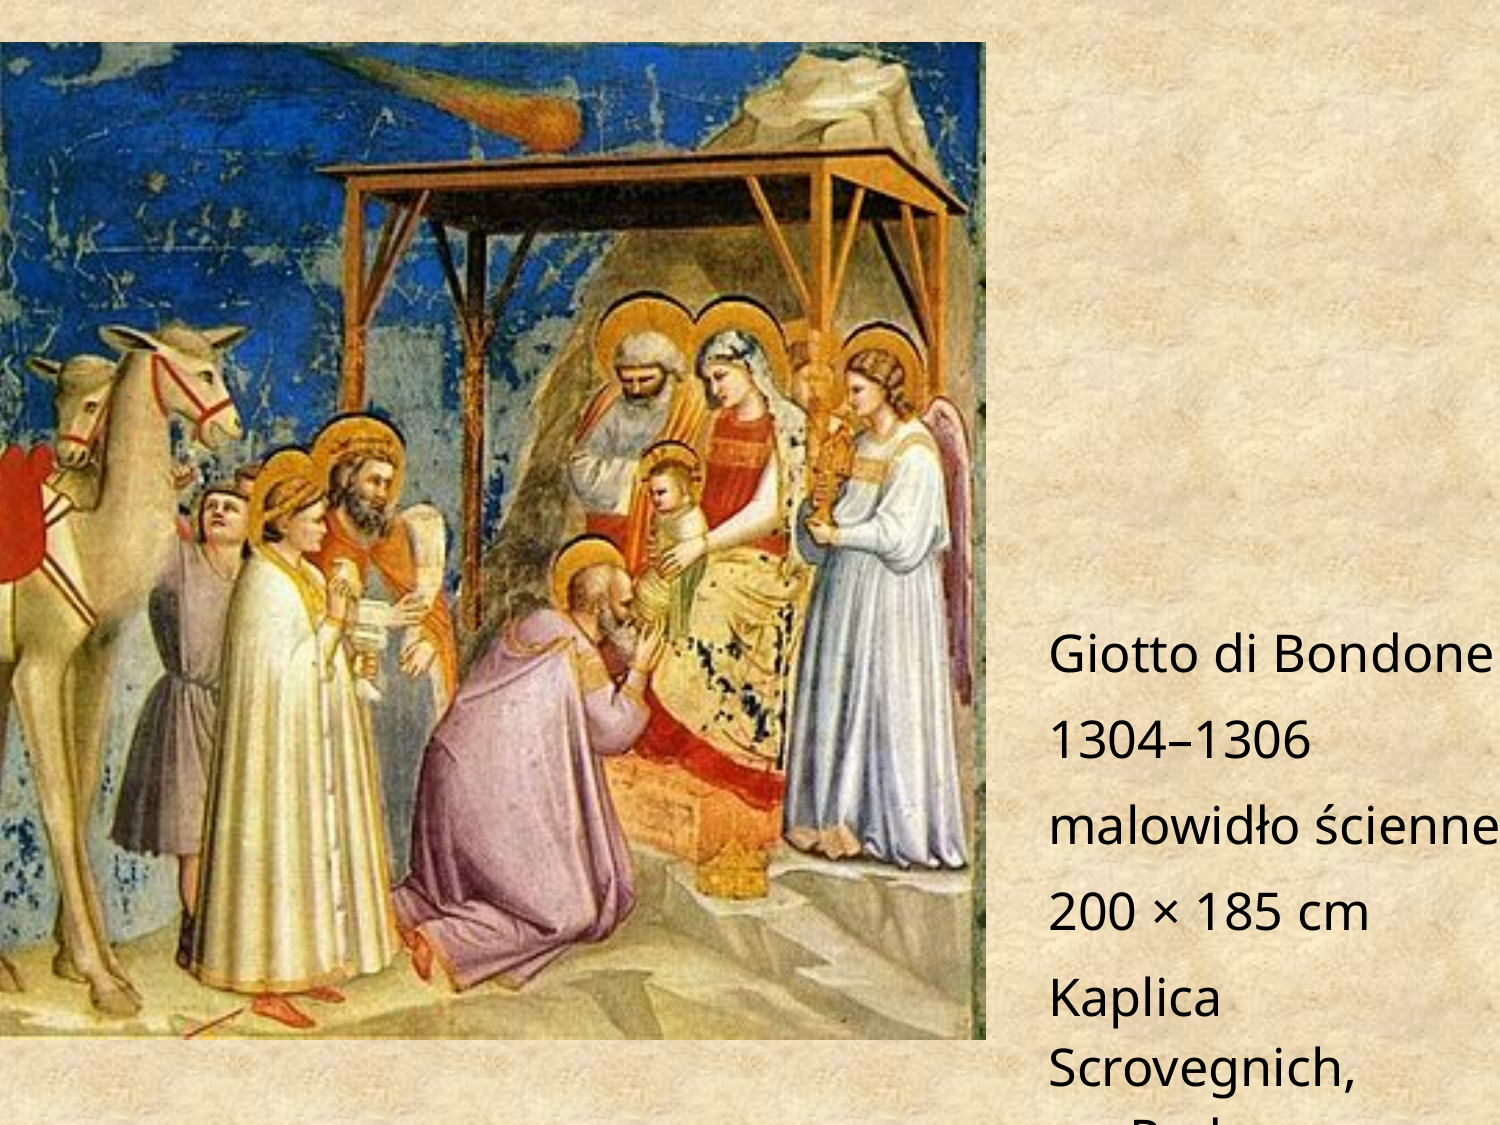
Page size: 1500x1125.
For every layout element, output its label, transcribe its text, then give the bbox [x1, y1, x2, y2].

table_cell 1304–1306 [1034, 696, 1500, 781]
table_header Giotto di Bondone [1034, 610, 1500, 696]
table_cell 200 × 185 cm [1034, 867, 1500, 953]
table_cell Kaplica Scrovegnich, Padwa [1034, 953, 1500, 1125]
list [0, 42, 986, 1040]
table_cell malowidło ścienne [1034, 781, 1500, 867]
picture [0, 0, 1500, 1125]
